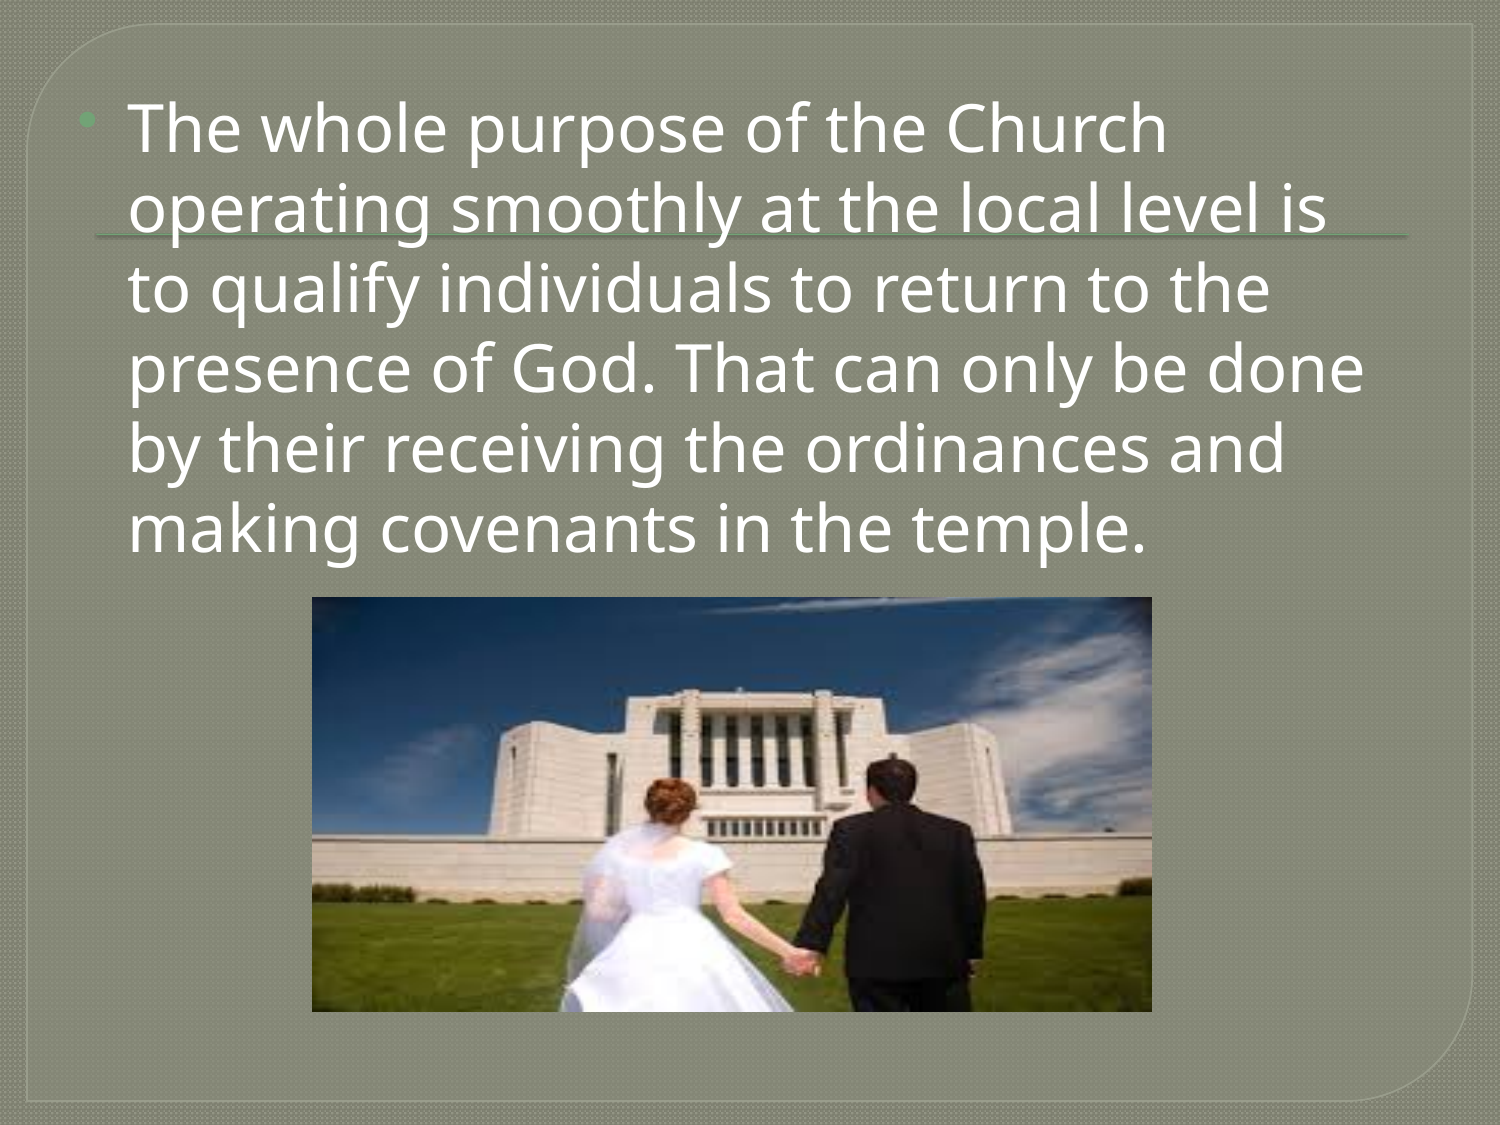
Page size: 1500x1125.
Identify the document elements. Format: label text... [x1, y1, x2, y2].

list The whole purpose of the Church operating smoothly at the local level is to qualify individuals to return to the presence of God. That can only be done by their receiving the ordinances and making covenants in the temple. [64, 78, 1415, 821]
picture [312, 597, 1152, 1012]
